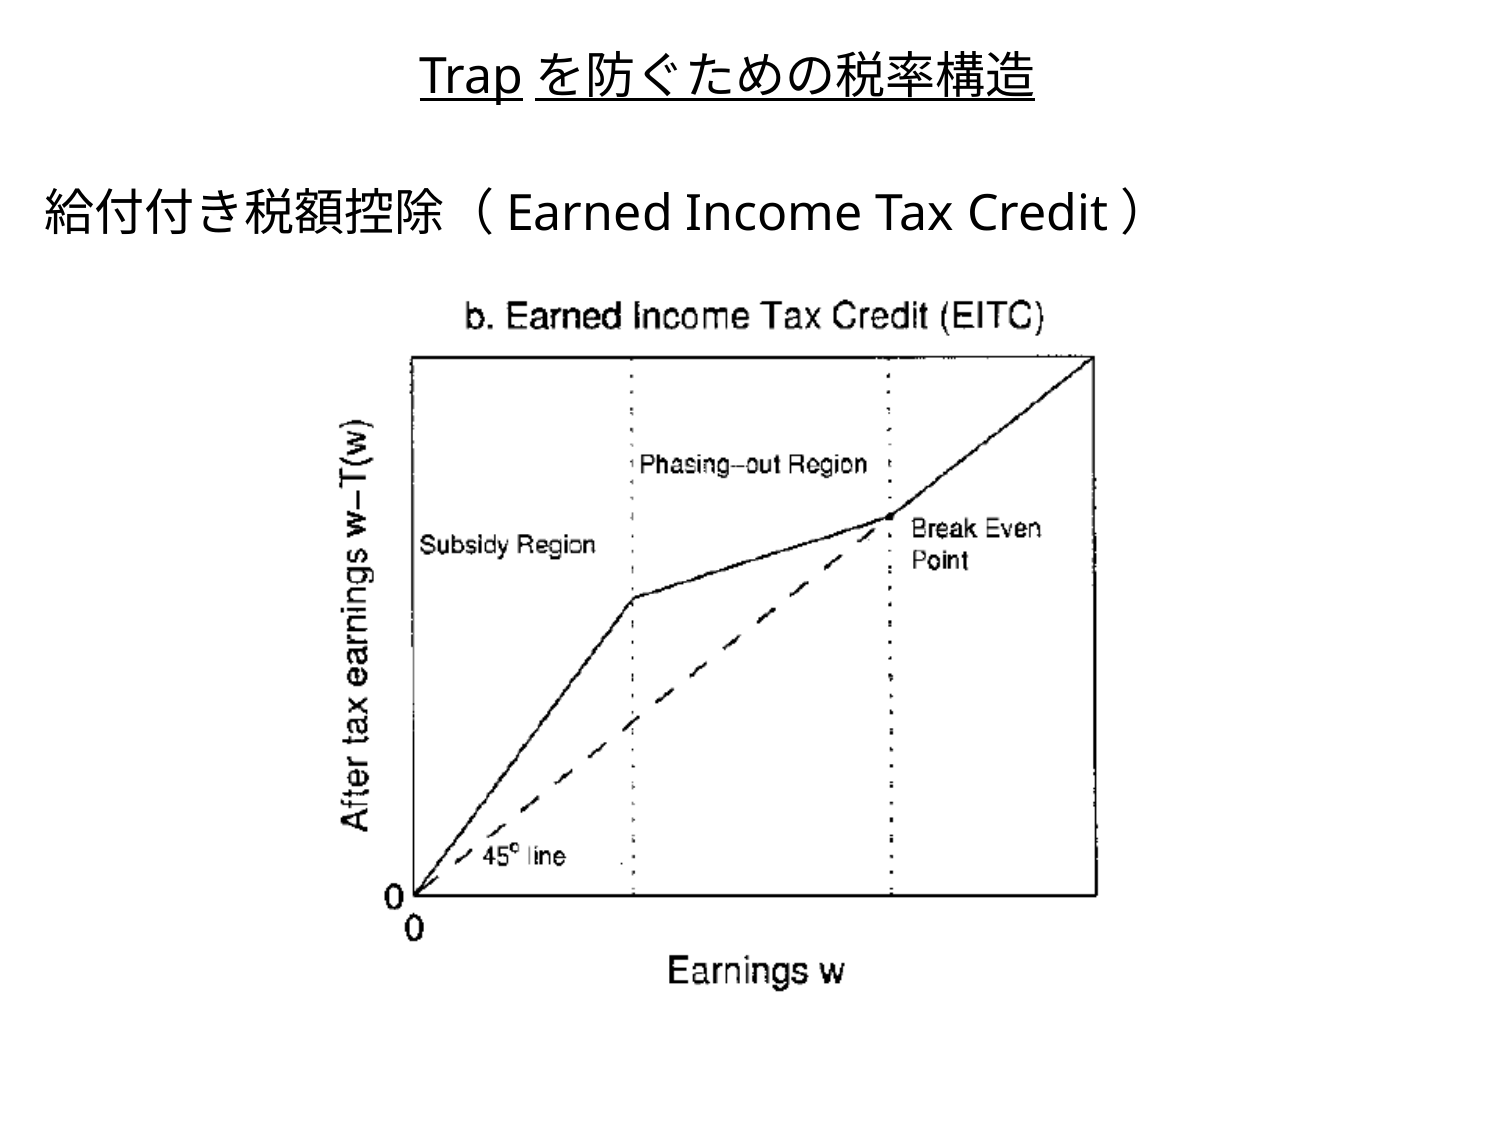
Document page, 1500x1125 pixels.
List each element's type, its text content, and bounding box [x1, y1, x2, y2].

text_box Trapを防ぐための税率構造 [97, 36, 1357, 112]
picture [291, 278, 1240, 1019]
text_box 給付付き税額控除（Earned Income Tax Credit） [29, 172, 1289, 248]
